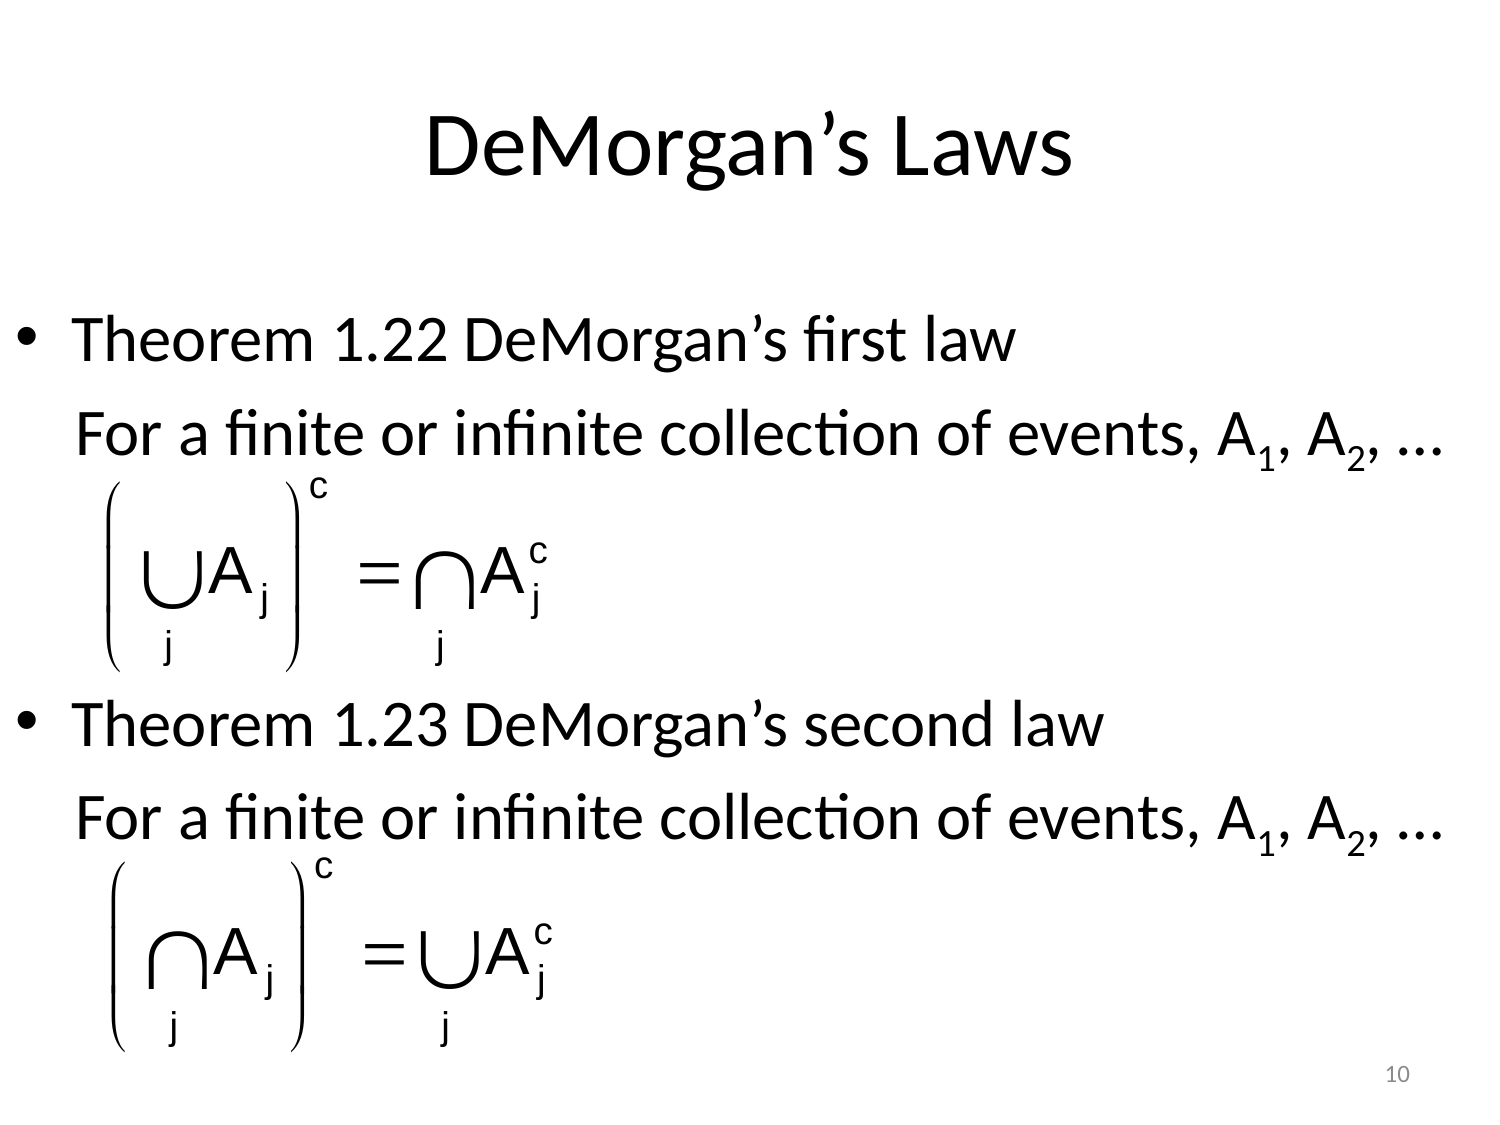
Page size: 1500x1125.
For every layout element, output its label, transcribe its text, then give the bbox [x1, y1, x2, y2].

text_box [99, 462, 559, 678]
slide_number 10 [1074, 1042, 1425, 1103]
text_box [104, 842, 564, 1058]
list Theorem 1.22 DeMorgan’s first law For a finite or infinite collection of events, A1, A2, … Theorem 1.23 DeMorgan’s second law For a finite or infinite collection of events, A1, A2, … [0, 287, 1500, 1125]
title DeMorgan’s Laws [75, 45, 1425, 233]
